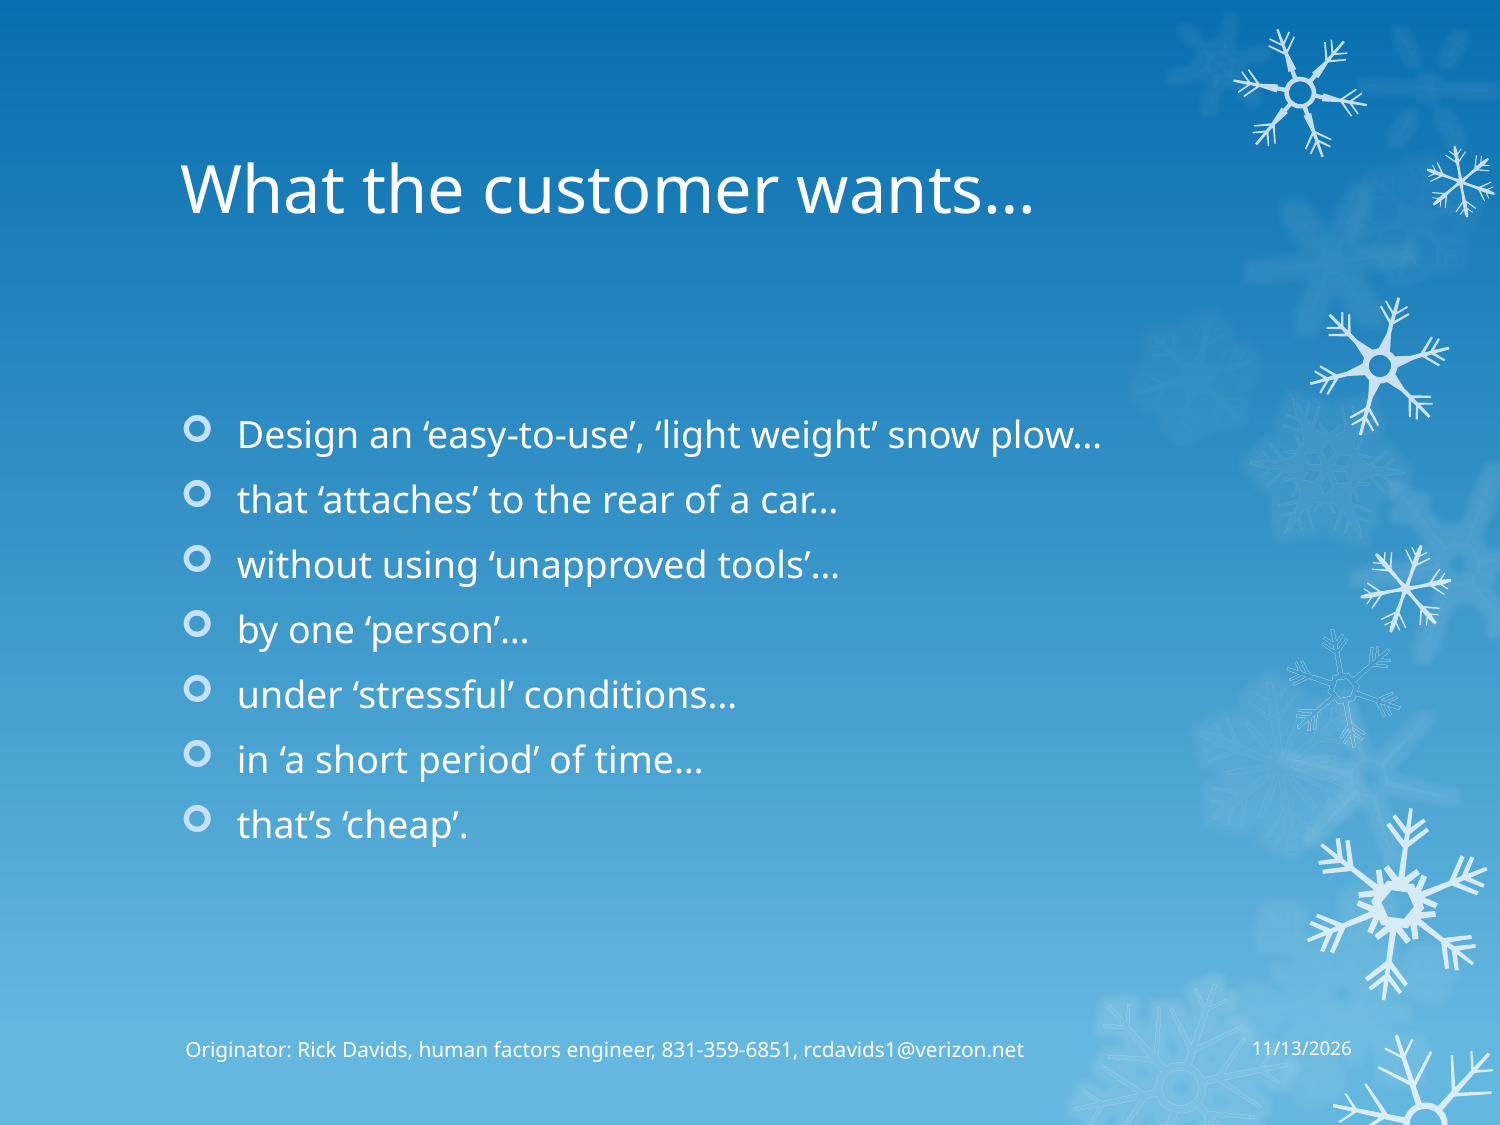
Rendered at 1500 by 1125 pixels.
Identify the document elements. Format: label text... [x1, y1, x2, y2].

footer Originator: Rick Davids, human factors engineer, 831-359-6851, rcdavids1@verizon.net [170, 1038, 1233, 1094]
list Design an ‘easy-to-use’, ‘light weight’ snow plow… that ‘attaches’ to the rear of a car… without using ‘unapproved tools’… by one ‘person’… under ‘stressful’ conditions… in ‘a short period’ of time… that’s ‘cheap’. [165, 296, 1335, 962]
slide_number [1199, 1024, 1367, 1070]
title What the customer wants… [165, 110, 1335, 263]
